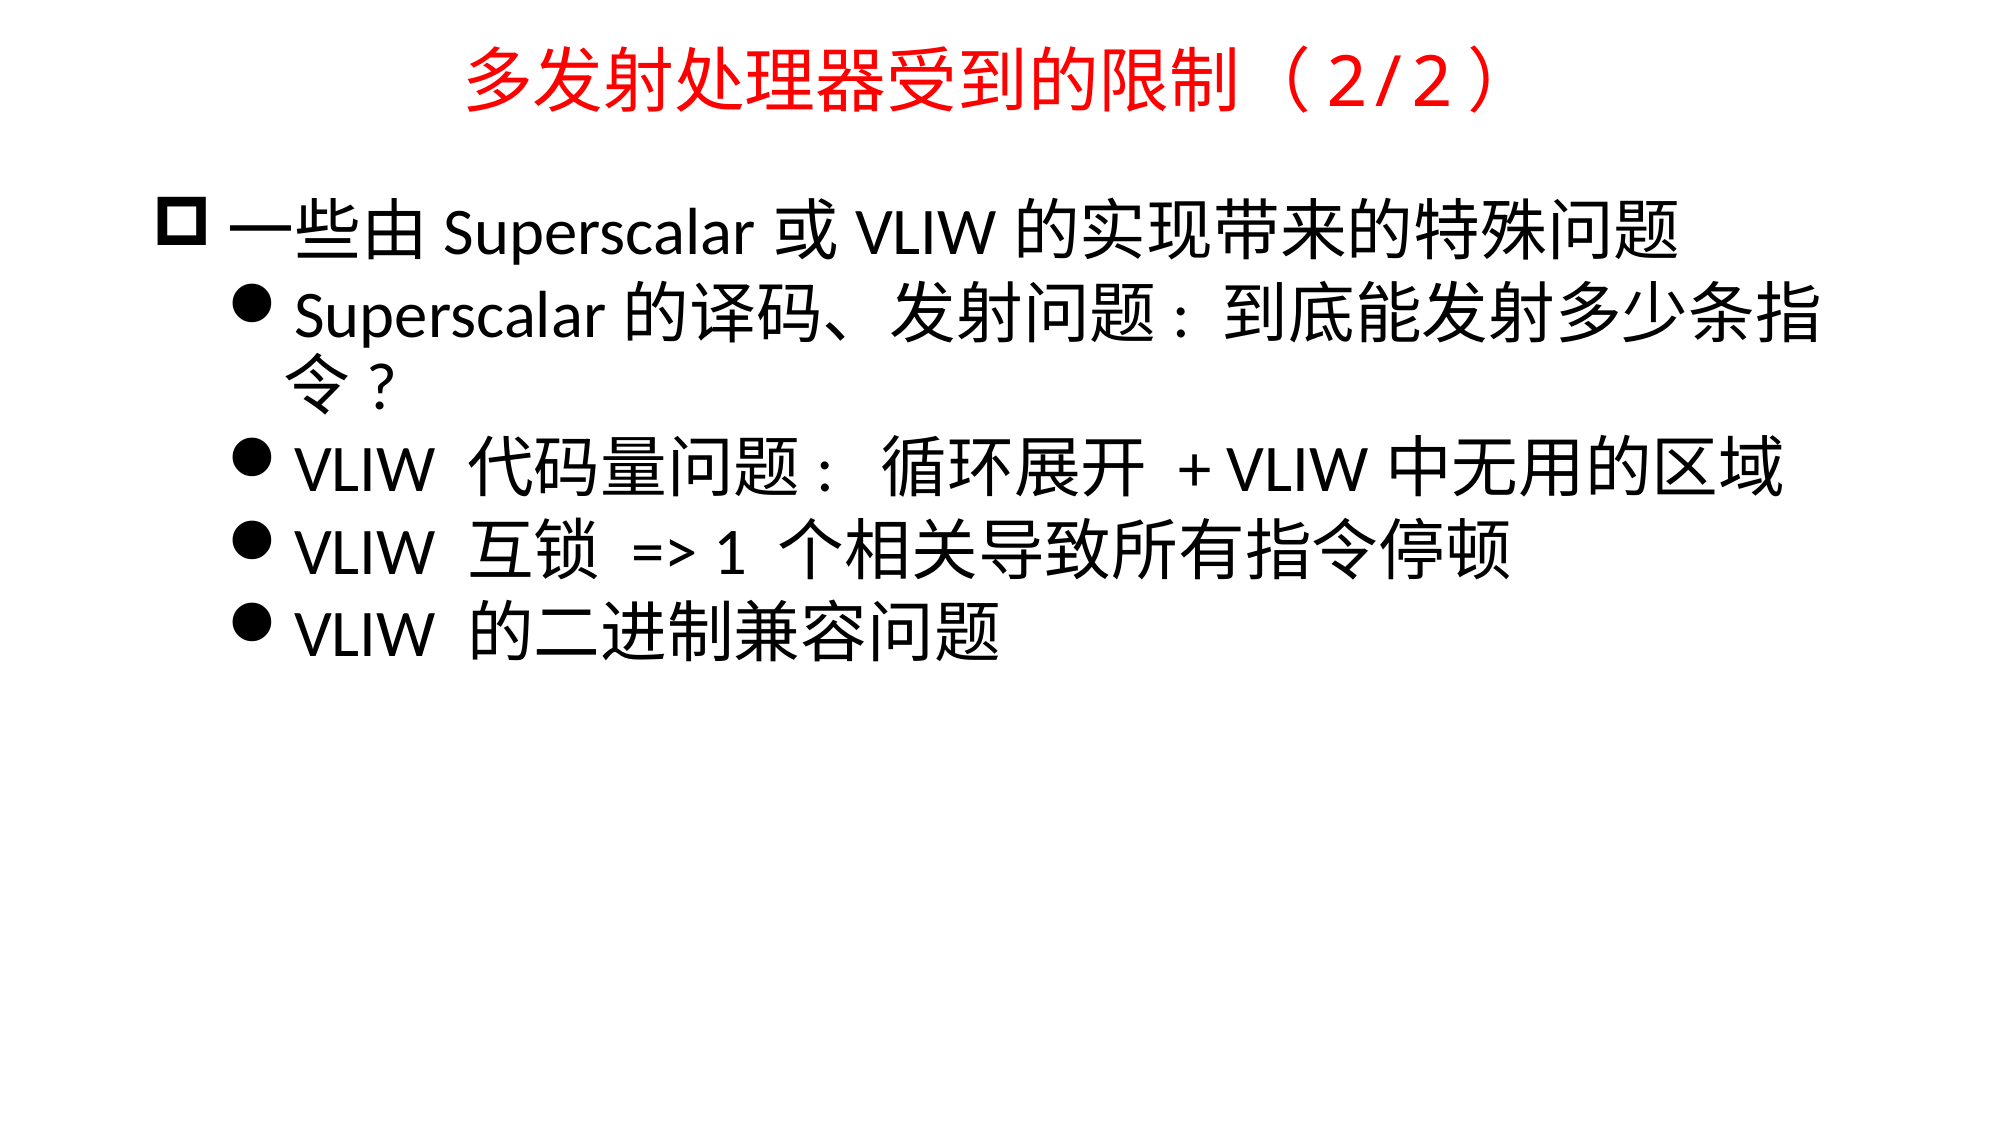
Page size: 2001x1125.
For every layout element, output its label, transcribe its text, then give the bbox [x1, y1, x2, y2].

title 多发射处理器受到的限制（2/2） [137, 36, 1863, 130]
list 一些由Superscalar或VLIW的实现带来的特殊问题 Superscalar的译码、发射问题: 到底能发射多少条指令? VLIW 代码量问题: 循环展开 + VLIW中无用的区域 VLIW 互锁 => 1 个相关导致所有指令停顿 VLIW 的二进制兼容问题 [137, 189, 1863, 1014]
